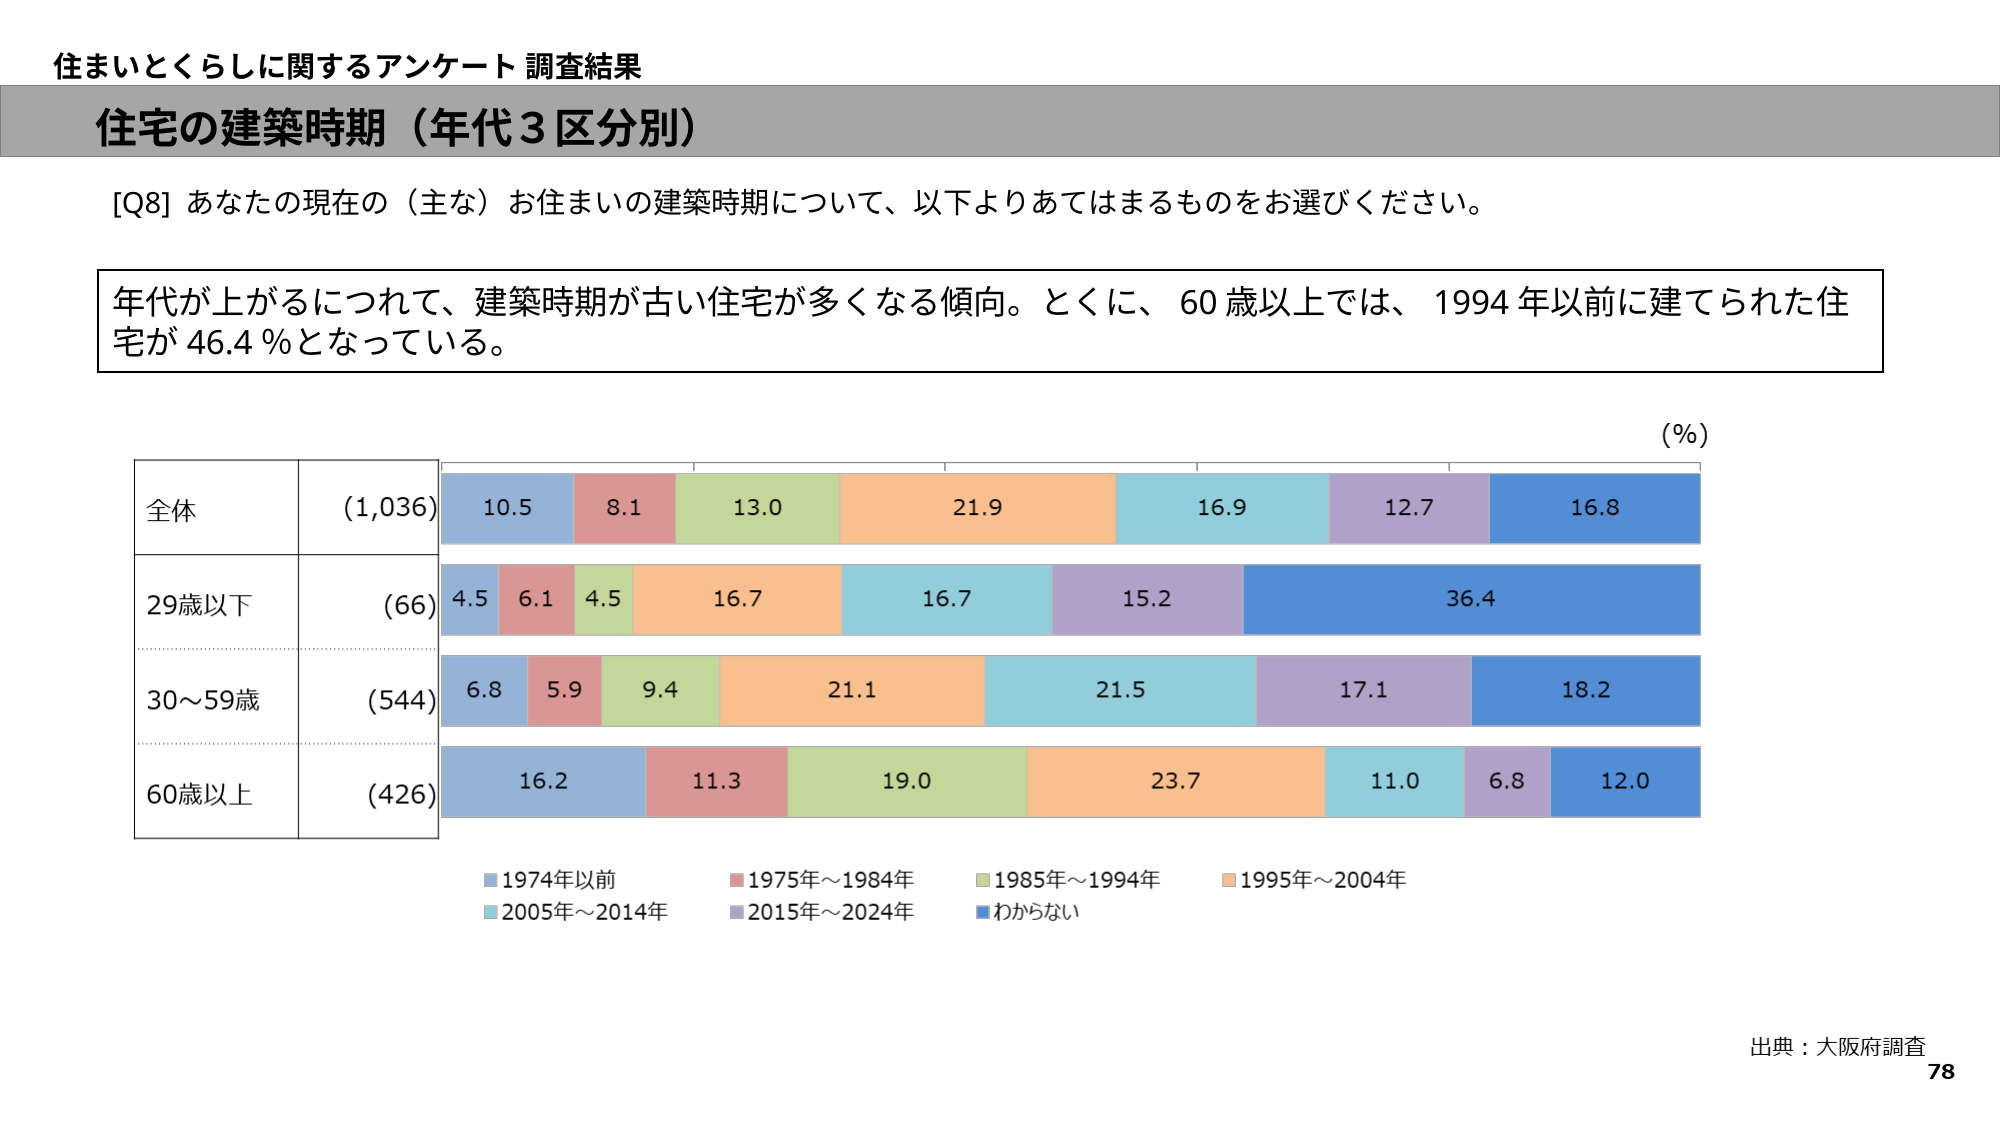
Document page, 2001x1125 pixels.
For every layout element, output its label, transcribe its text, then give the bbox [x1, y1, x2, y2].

picture [133, 414, 1971, 1099]
text_box 住宅の建築時期（年代３区分別） [52, 94, 1533, 149]
text_box [0, 85, 2000, 157]
text_box 住まいとくらしに関するアンケート 調査結果 [53, 47, 1138, 83]
text_box 年代が上がるにつれて、建築時期が古い住宅が多くなる傾向。とくに、60歳以上では、1994年以前に建てられた住宅が46.4％となっている。 [97, 269, 1884, 373]
text_box [Q8] あなたの現在の（主な）お住まいの建築時期について、以下よりあてはまるものをお選びください。 [97, 177, 1936, 227]
